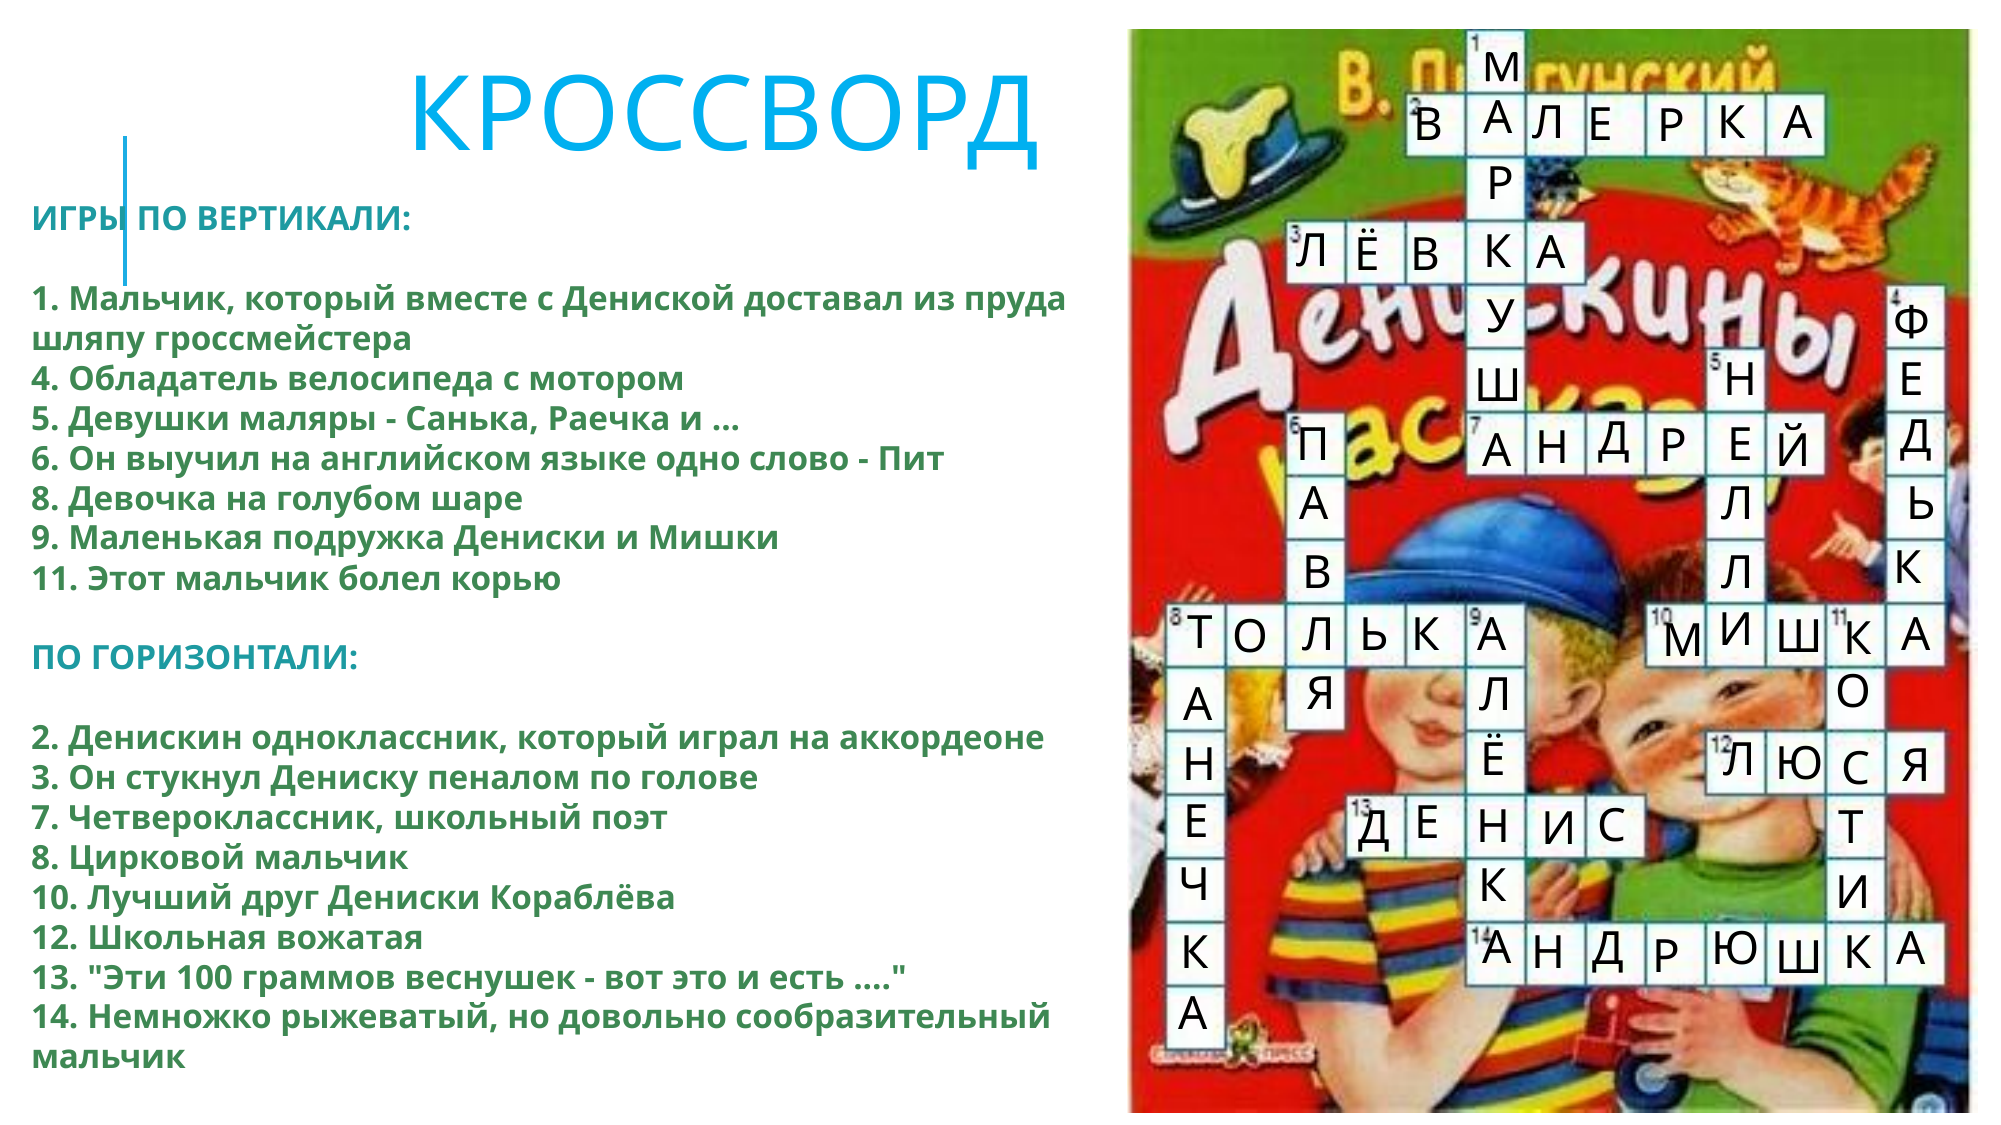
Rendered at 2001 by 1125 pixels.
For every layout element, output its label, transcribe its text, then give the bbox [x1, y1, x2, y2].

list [1127, 28, 1979, 1113]
title Кроссворд [391, 24, 1104, 149]
picture [1454, 24, 1548, 120]
text_box ИГРЫ ПО ВЕРТИКАЛИ: 1. Мальчик, который вместе с Дениской доставал из пруда шляпу гроссмейстера 4. Обладатель велосипеда с мотором 5. Девушки маляры - Санька, Раечка и ... 6. Он выучил на английском языке одно слово - Пит 8. Девочка на голубом шаре 9. Маленькая подружка Дениски и Мишки 11. Этот мальчик болел корью ПО ГОРИЗОНТАЛИ: 2. Денискин одноклассник, который играл на аккордеоне 3. Он стукнул Дениску пеналом по голове 7. Четвероклассник, школьный поэт 8. Цирковой мальчик 10. Лучший друг Дениски Кораблёва 12. Школьная вожатая 13. "Эти 100 граммов веснушек - вот это и есть ...." 14. Немножко рыжеватый, но довольно сообразительный мальчик [16, 149, 1108, 1123]
